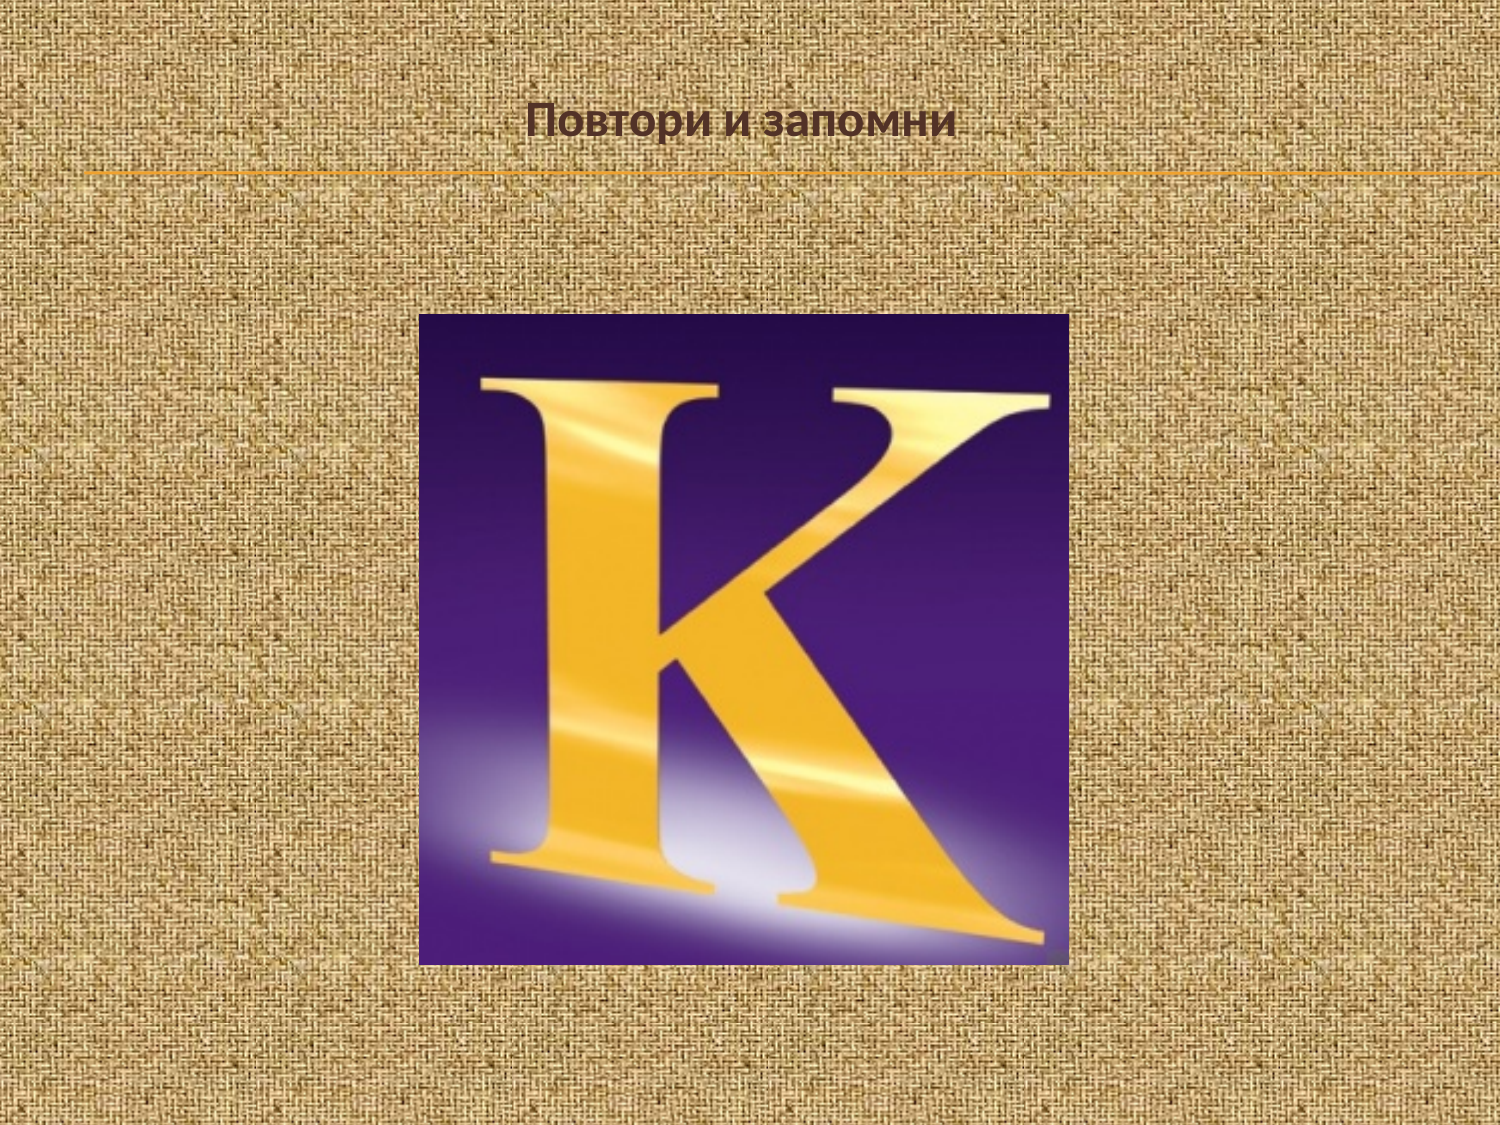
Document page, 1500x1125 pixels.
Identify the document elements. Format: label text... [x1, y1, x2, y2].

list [418, 314, 1070, 965]
title Повтори и запомни [29, 78, 1455, 216]
picture [0, 0, 1500, 1125]
